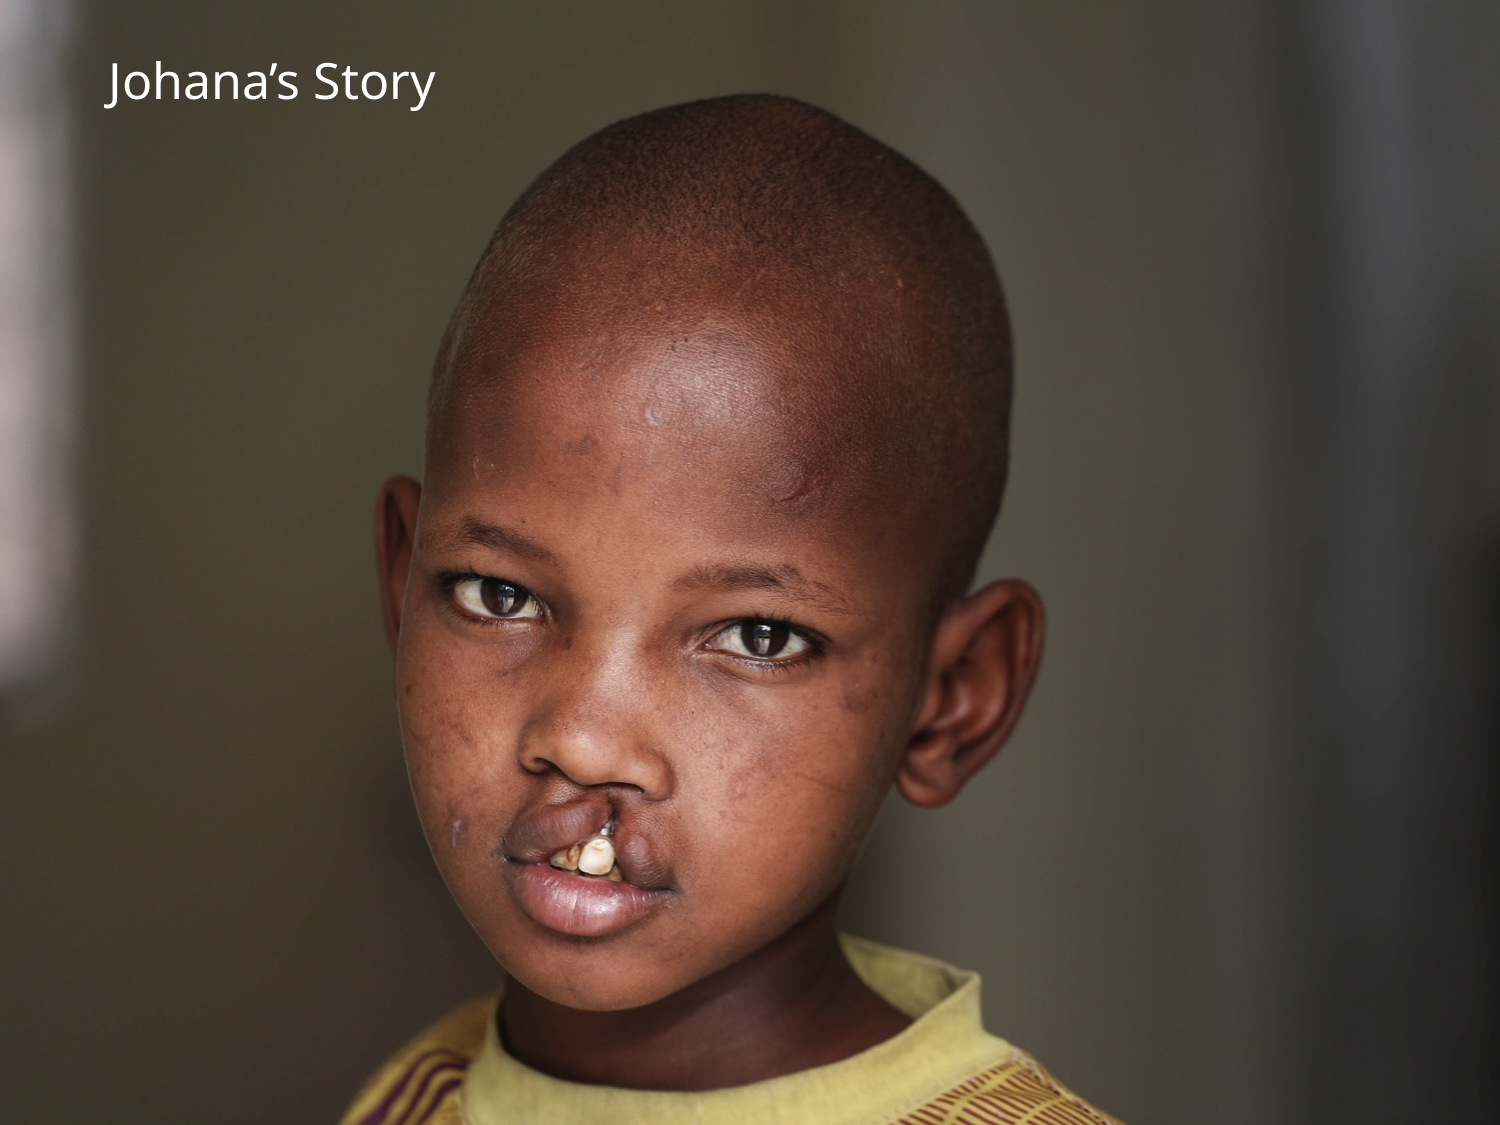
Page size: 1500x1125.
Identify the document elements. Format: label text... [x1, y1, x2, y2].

text_box Johana’s Story [93, 42, 452, 117]
picture [0, 0, 1500, 1125]
